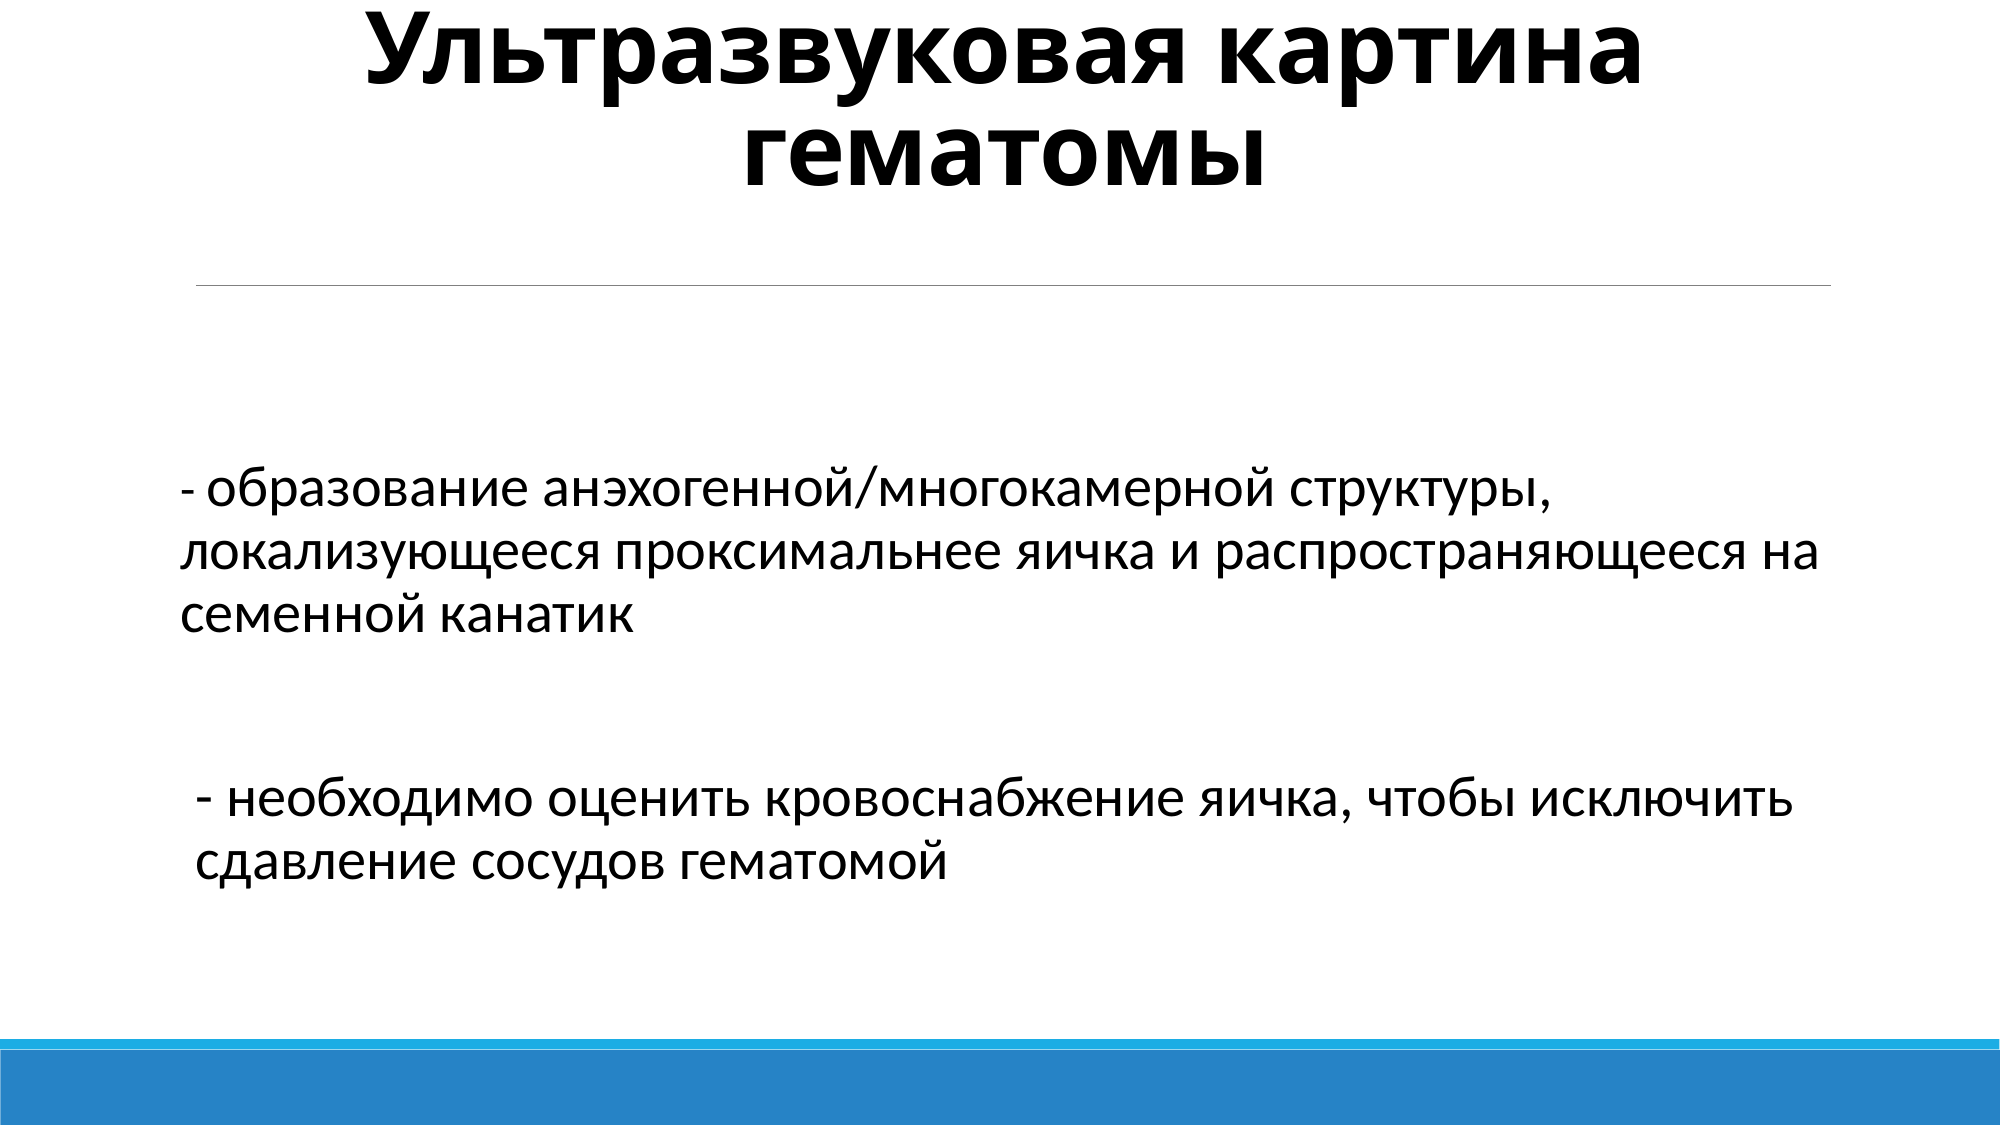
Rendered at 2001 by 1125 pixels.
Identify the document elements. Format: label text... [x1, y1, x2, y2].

title Ультразвуковая картина гематомы [180, 0, 1830, 214]
list - образование анэхогенной/многокамерной структуры, локализующееся проксимальнее яичка и распространяющееся на семенной канатик - необходимо оценить кровоснабжение яичка, чтобы исключить сдавление сосудов гематомой [180, 394, 1830, 1055]
